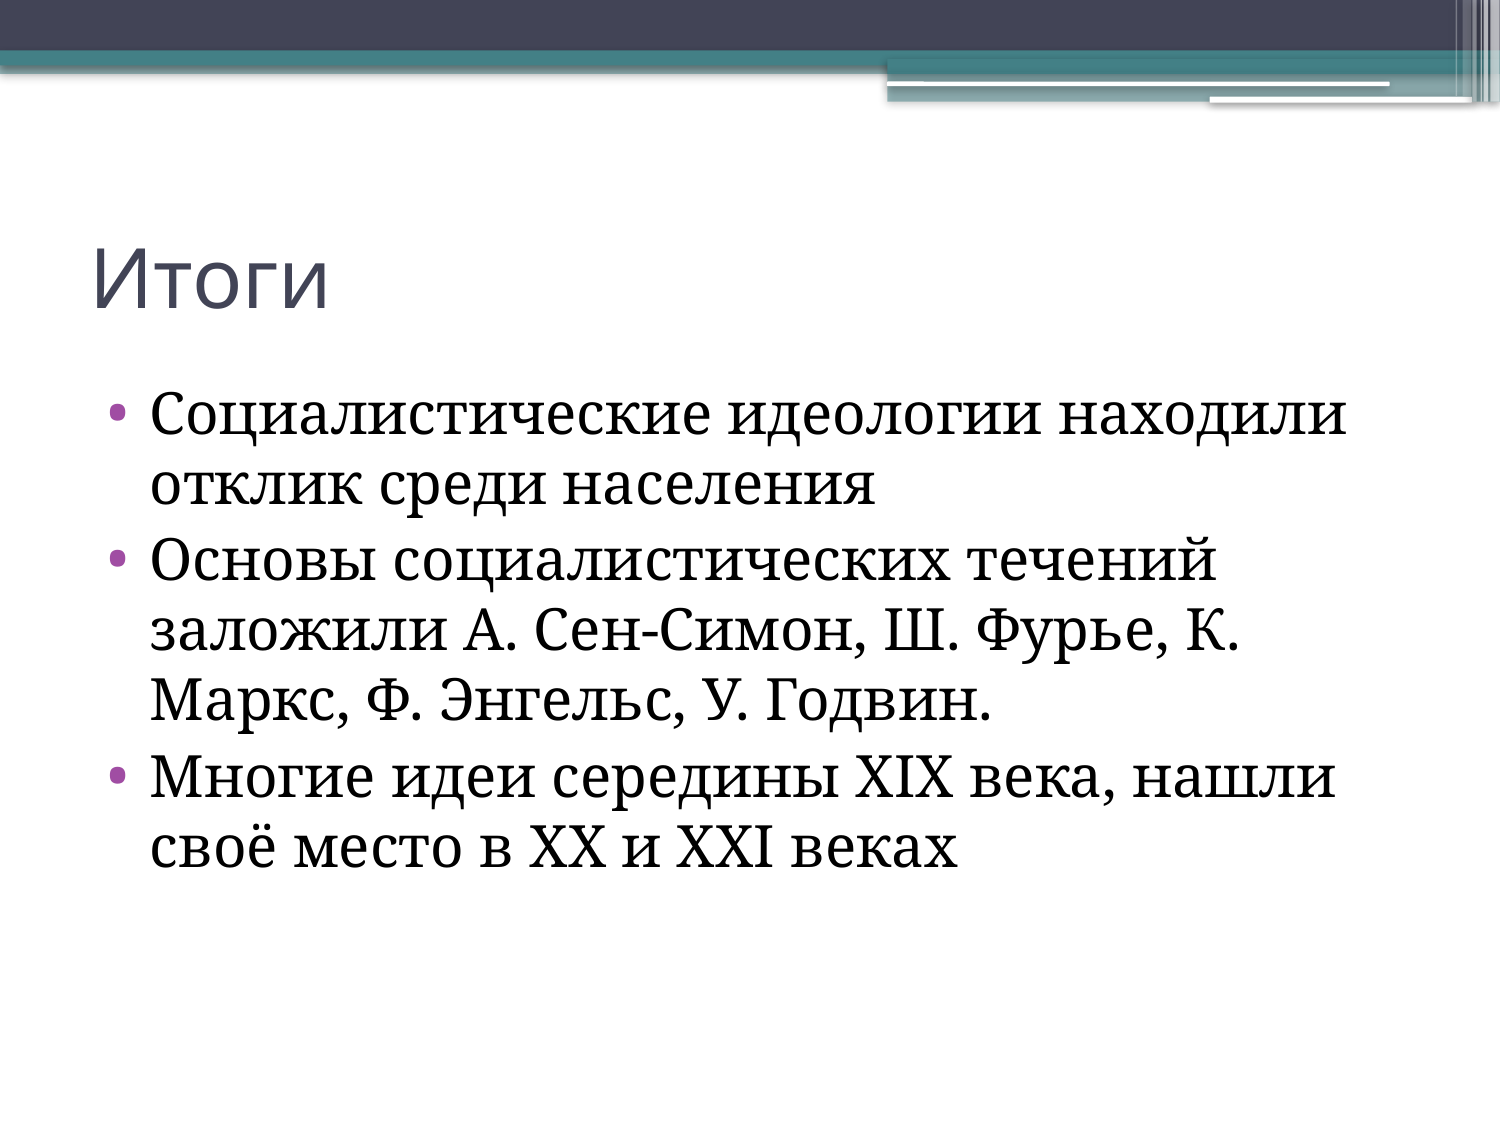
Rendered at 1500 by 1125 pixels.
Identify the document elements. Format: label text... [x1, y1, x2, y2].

list Социалистические идеологии находили отклик среди населения Основы социалистических течений заложили А. Сен-Симон, Ш. Фурье, К. Маркс, Ф. Энгельс, У. Годвин. Многие идеи середины XIX века, нашли своё место в XX и XXI веках [75, 368, 1447, 1079]
title Итоги [75, 187, 1425, 363]
